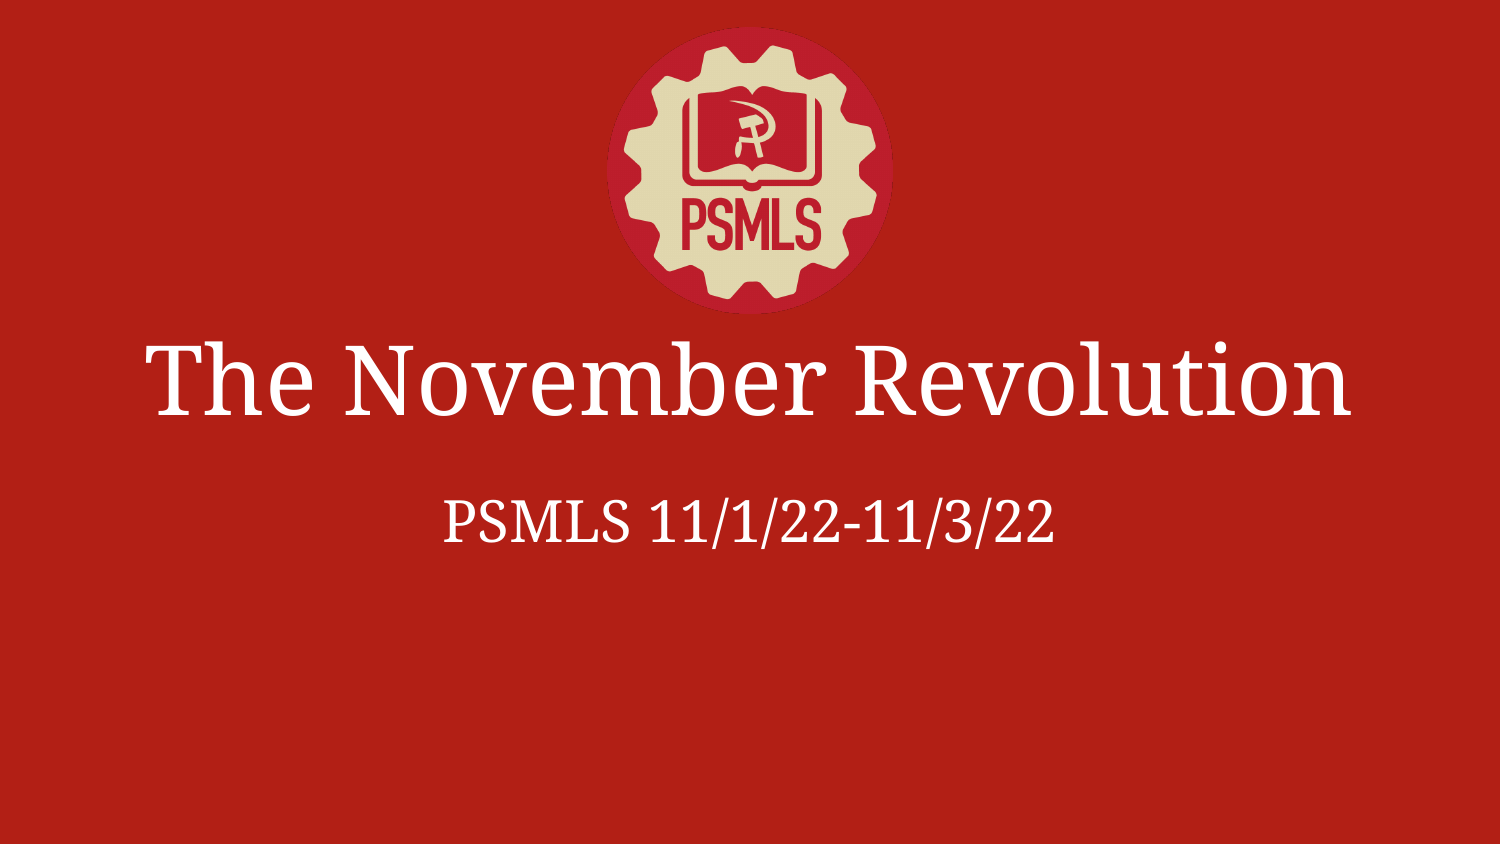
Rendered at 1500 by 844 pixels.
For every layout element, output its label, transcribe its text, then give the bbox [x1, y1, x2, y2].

title The November Revolution [51, 122, 1449, 459]
picture [607, 27, 893, 122]
subtitle PSMLS 11/1/22-11/3/22 [51, 464, 1449, 595]
